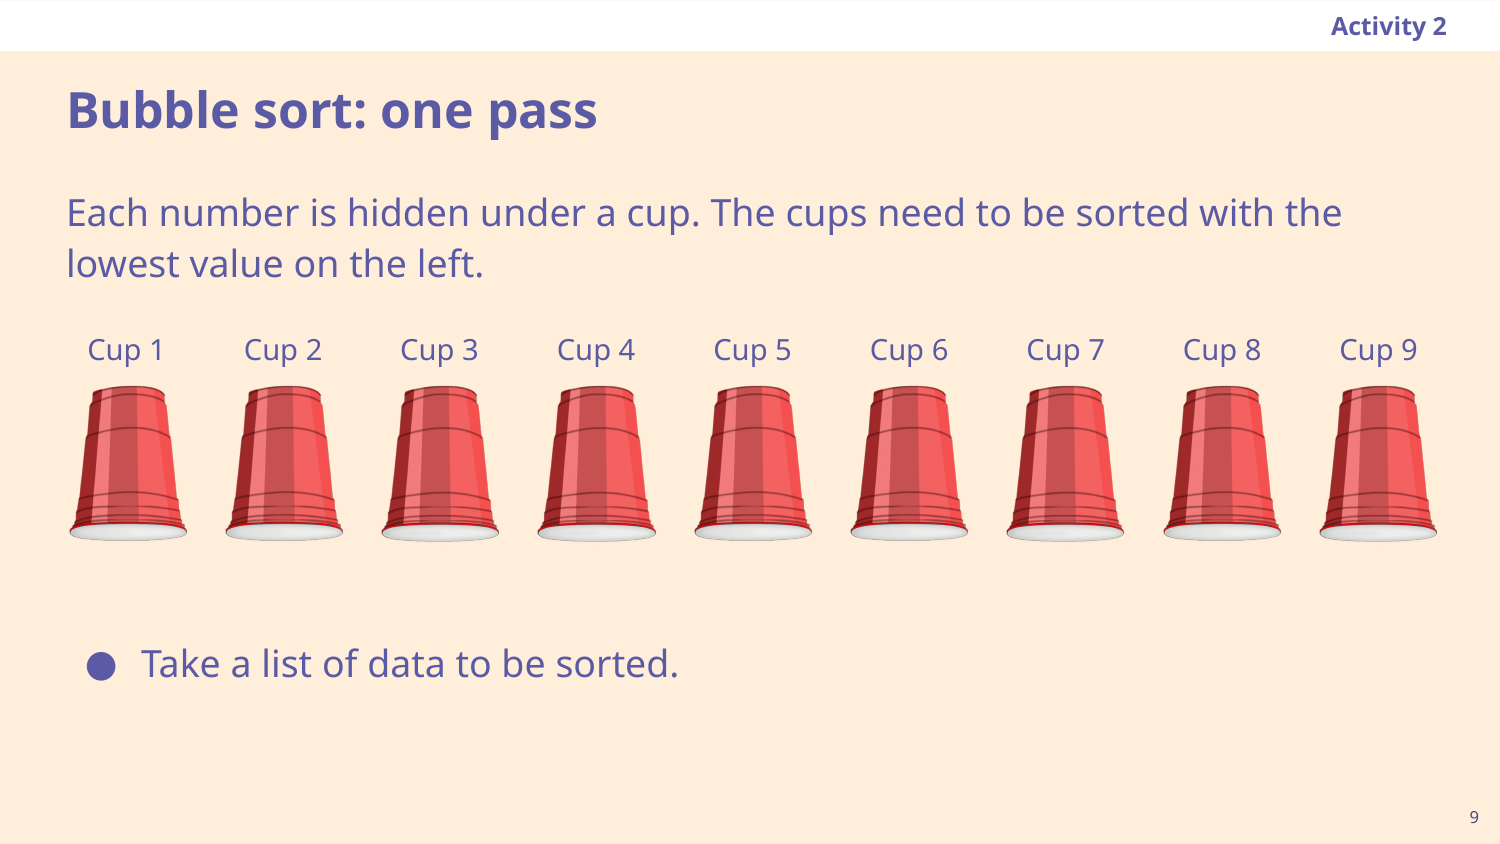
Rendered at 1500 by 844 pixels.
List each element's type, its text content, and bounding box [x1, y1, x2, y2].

list Cup 1 [48, 314, 206, 378]
picture [50, 378, 1459, 581]
list Cup 3 [362, 314, 517, 377]
list Cup 5 [674, 314, 830, 377]
list Cup 9 [1300, 314, 1458, 378]
text_box Take a list of data to be sorted. [51, 618, 1449, 831]
list Cup 2 [206, 314, 362, 377]
list Cup 4 [517, 314, 674, 377]
title Bubble sort: one pass [51, 51, 1449, 167]
slide_number 9 [1448, 792, 1500, 844]
list Cup 7 [987, 314, 1143, 377]
subtitle Activity 2 [862, 0, 1448, 52]
list Each number is hidden under a cup. The cups need to be sorted with the lowest value on the left. [51, 167, 1449, 292]
list Cup 6 [830, 314, 987, 377]
list Cup 8 [1143, 314, 1300, 377]
